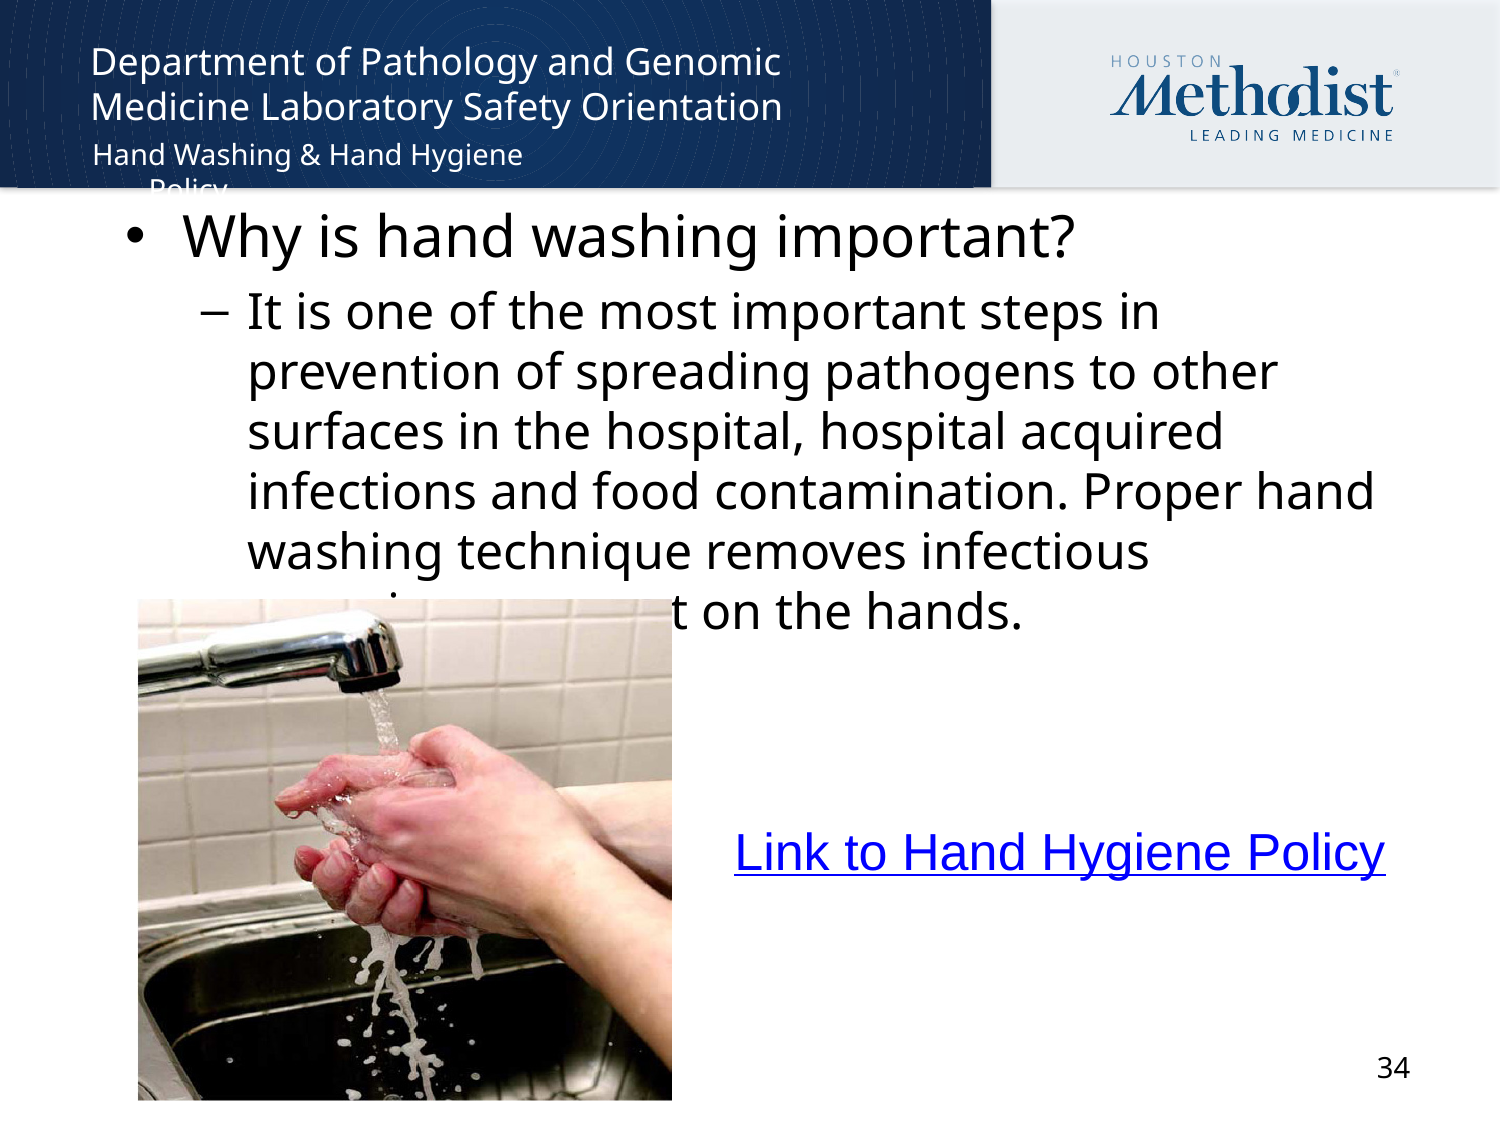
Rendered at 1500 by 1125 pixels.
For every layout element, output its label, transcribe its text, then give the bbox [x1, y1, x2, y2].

list Hand Washing & Hand Hygiene Policy [77, 129, 579, 190]
picture [136, 599, 672, 1101]
text_box Why is hand washing important? It is one of the most important steps in prevention of spreading pathogens to other surfaces in the hospital, hospital acquired infections and food contamination. Proper hand washing technique removes infectious organisms present on the hands. [111, 191, 1402, 575]
text_box Link to Hand Hygiene Policy [719, 811, 1422, 889]
picture [1110, 55, 1400, 141]
title Department of Pathology and Genomic Medicine Laboratory Safety Orientation [75, 30, 956, 114]
